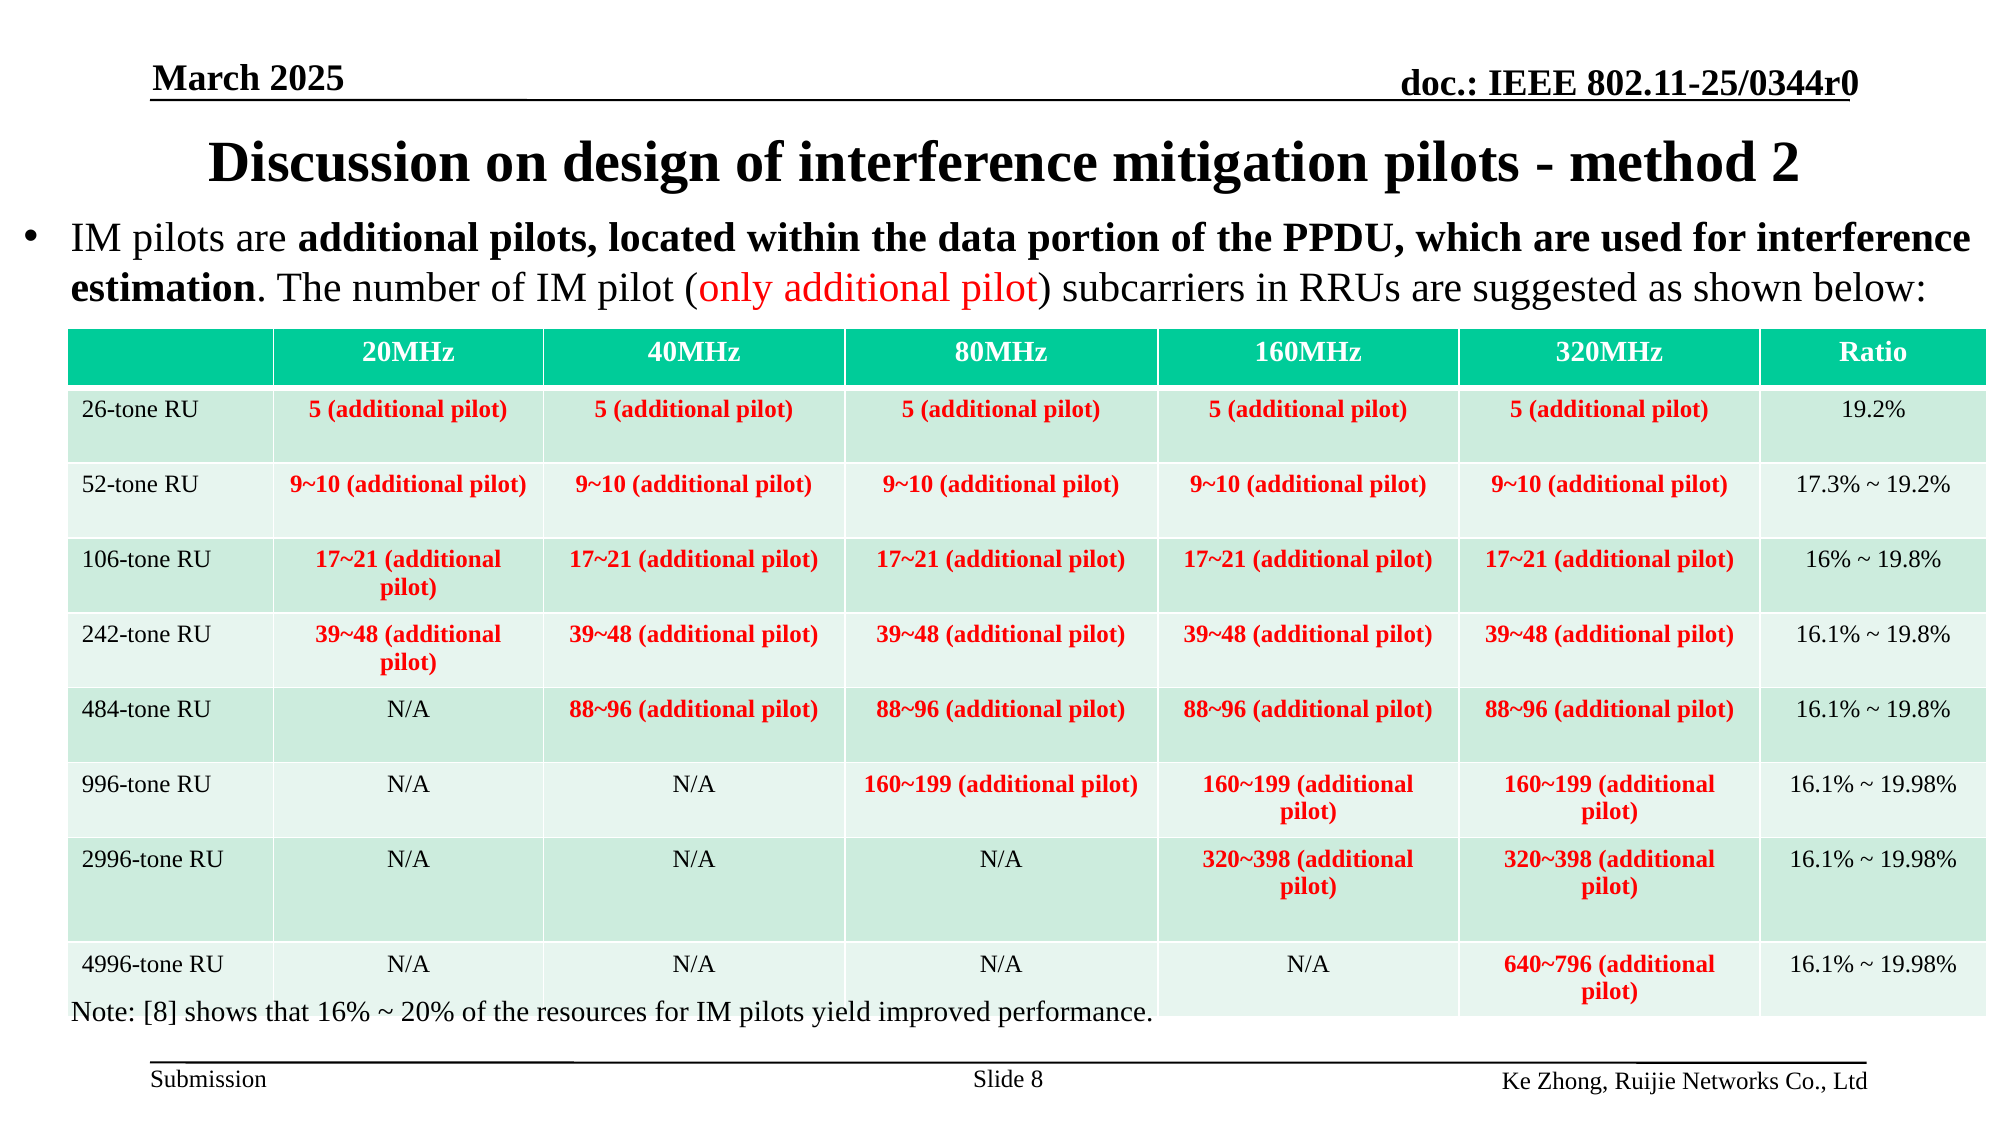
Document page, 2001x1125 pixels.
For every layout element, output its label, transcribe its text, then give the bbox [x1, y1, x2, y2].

title Discussion on design of interference mitigation pilots - method 2 [18, 95, 1992, 221]
text_box Note: [8] shows that 16% ~ 20% of the resources for IM pilots yield improved performance. [56, 984, 1343, 1035]
text_box IM pilots are additional pilots, located within the data portion of the PPDU, which are used for interference estimation. The number of IM pilot (only additional pilot) subcarriers in RRUs are suggested as shown below: [9, 202, 1988, 318]
slide_number Slide 8 [950, 1061, 1067, 1123]
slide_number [152, 52, 563, 99]
footer Ke Zhong, Ruijie Networks Co., Ltd [1171, 1064, 1869, 1095]
